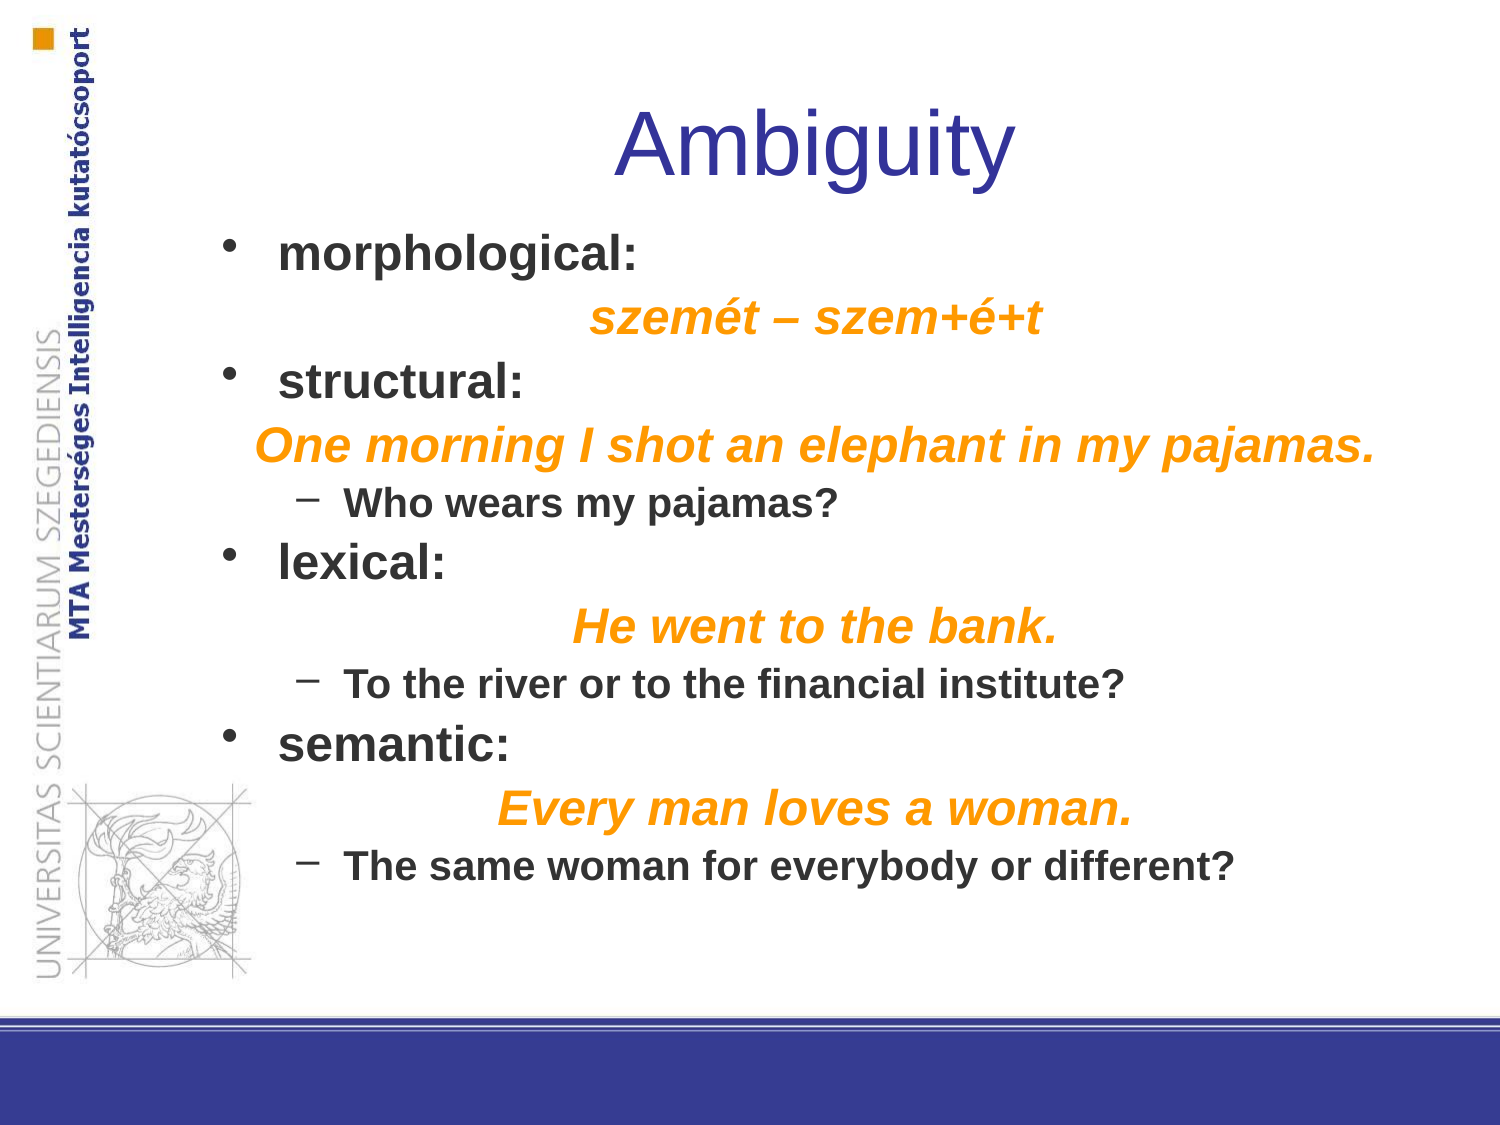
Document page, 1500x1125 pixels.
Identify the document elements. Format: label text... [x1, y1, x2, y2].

picture [0, 0, 1500, 1125]
list morphological: szemét – szem+é+t structural: One morning I shot an elephant in my pajamas. Who wears my pajamas? lexical: He went to the bank. To the river or to the financial institute? semantic: Every man loves a woman. The same woman for everybody or different? [206, 220, 1425, 988]
title Ambiguity [206, 45, 1425, 220]
